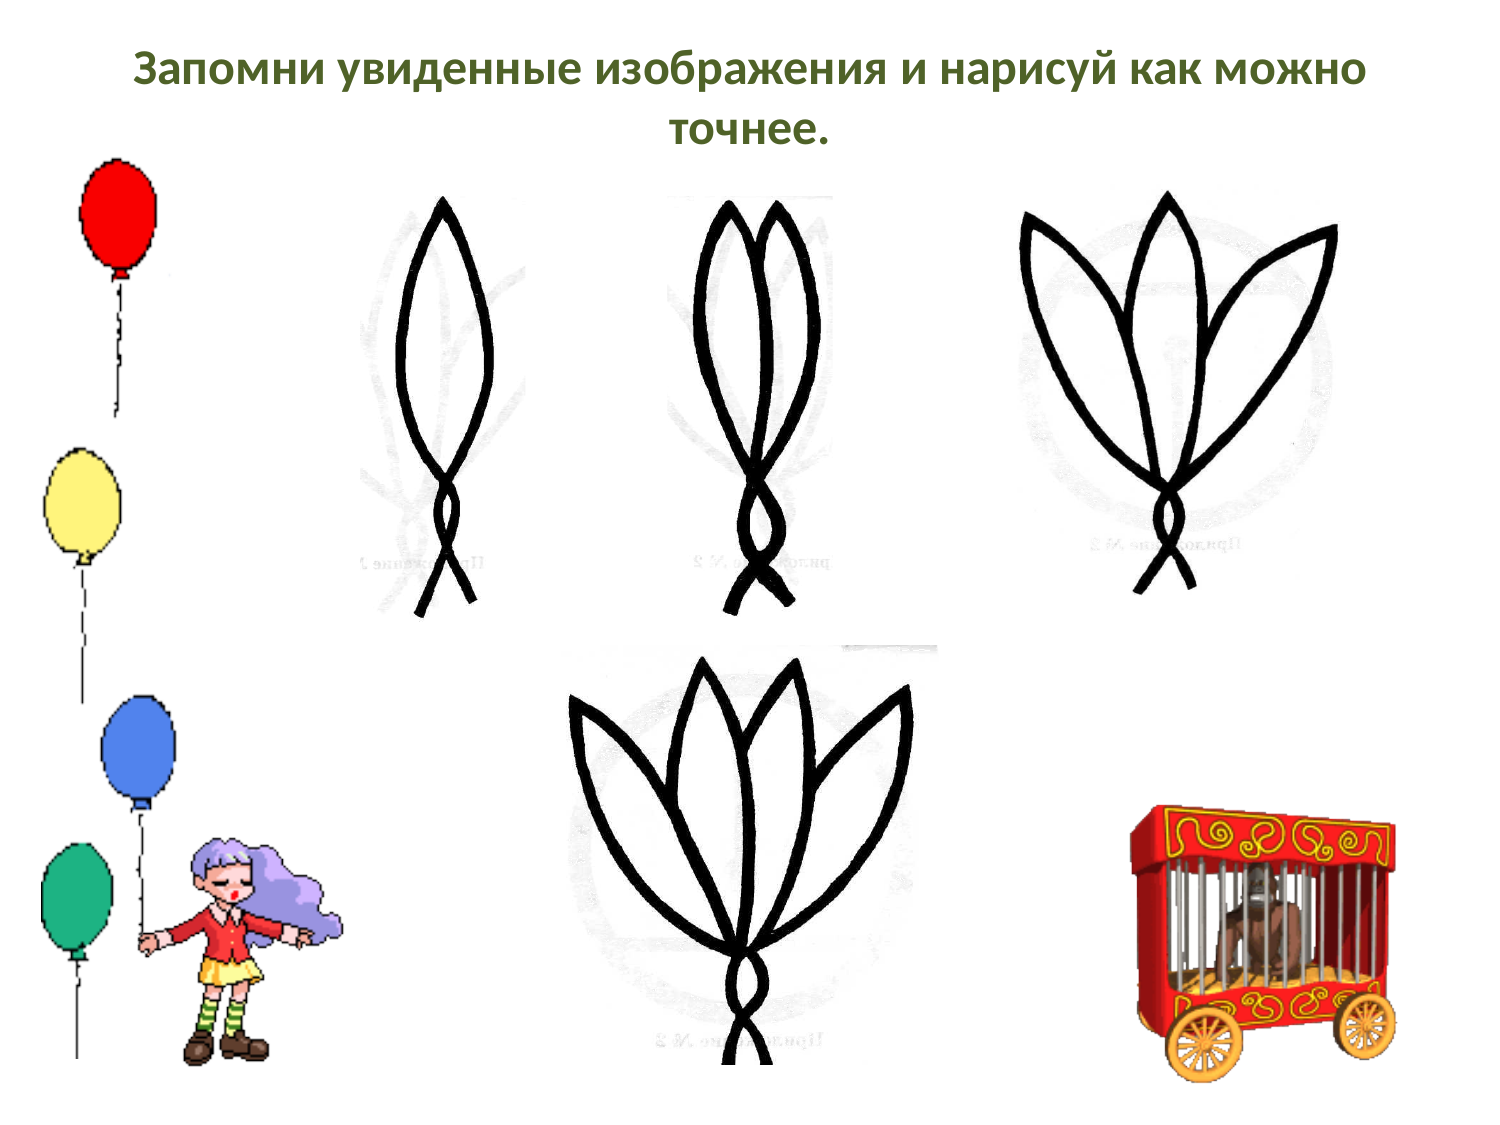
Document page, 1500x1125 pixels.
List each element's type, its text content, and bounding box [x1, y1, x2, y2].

picture [560, 644, 940, 1065]
picture [1115, 790, 1412, 1087]
picture [666, 196, 833, 627]
picture [40, 101, 373, 1075]
picture [359, 196, 526, 627]
picture [1009, 184, 1341, 599]
title Запомни увиденные изображения и нарисуй как можно точнее. [88, 19, 1414, 171]
